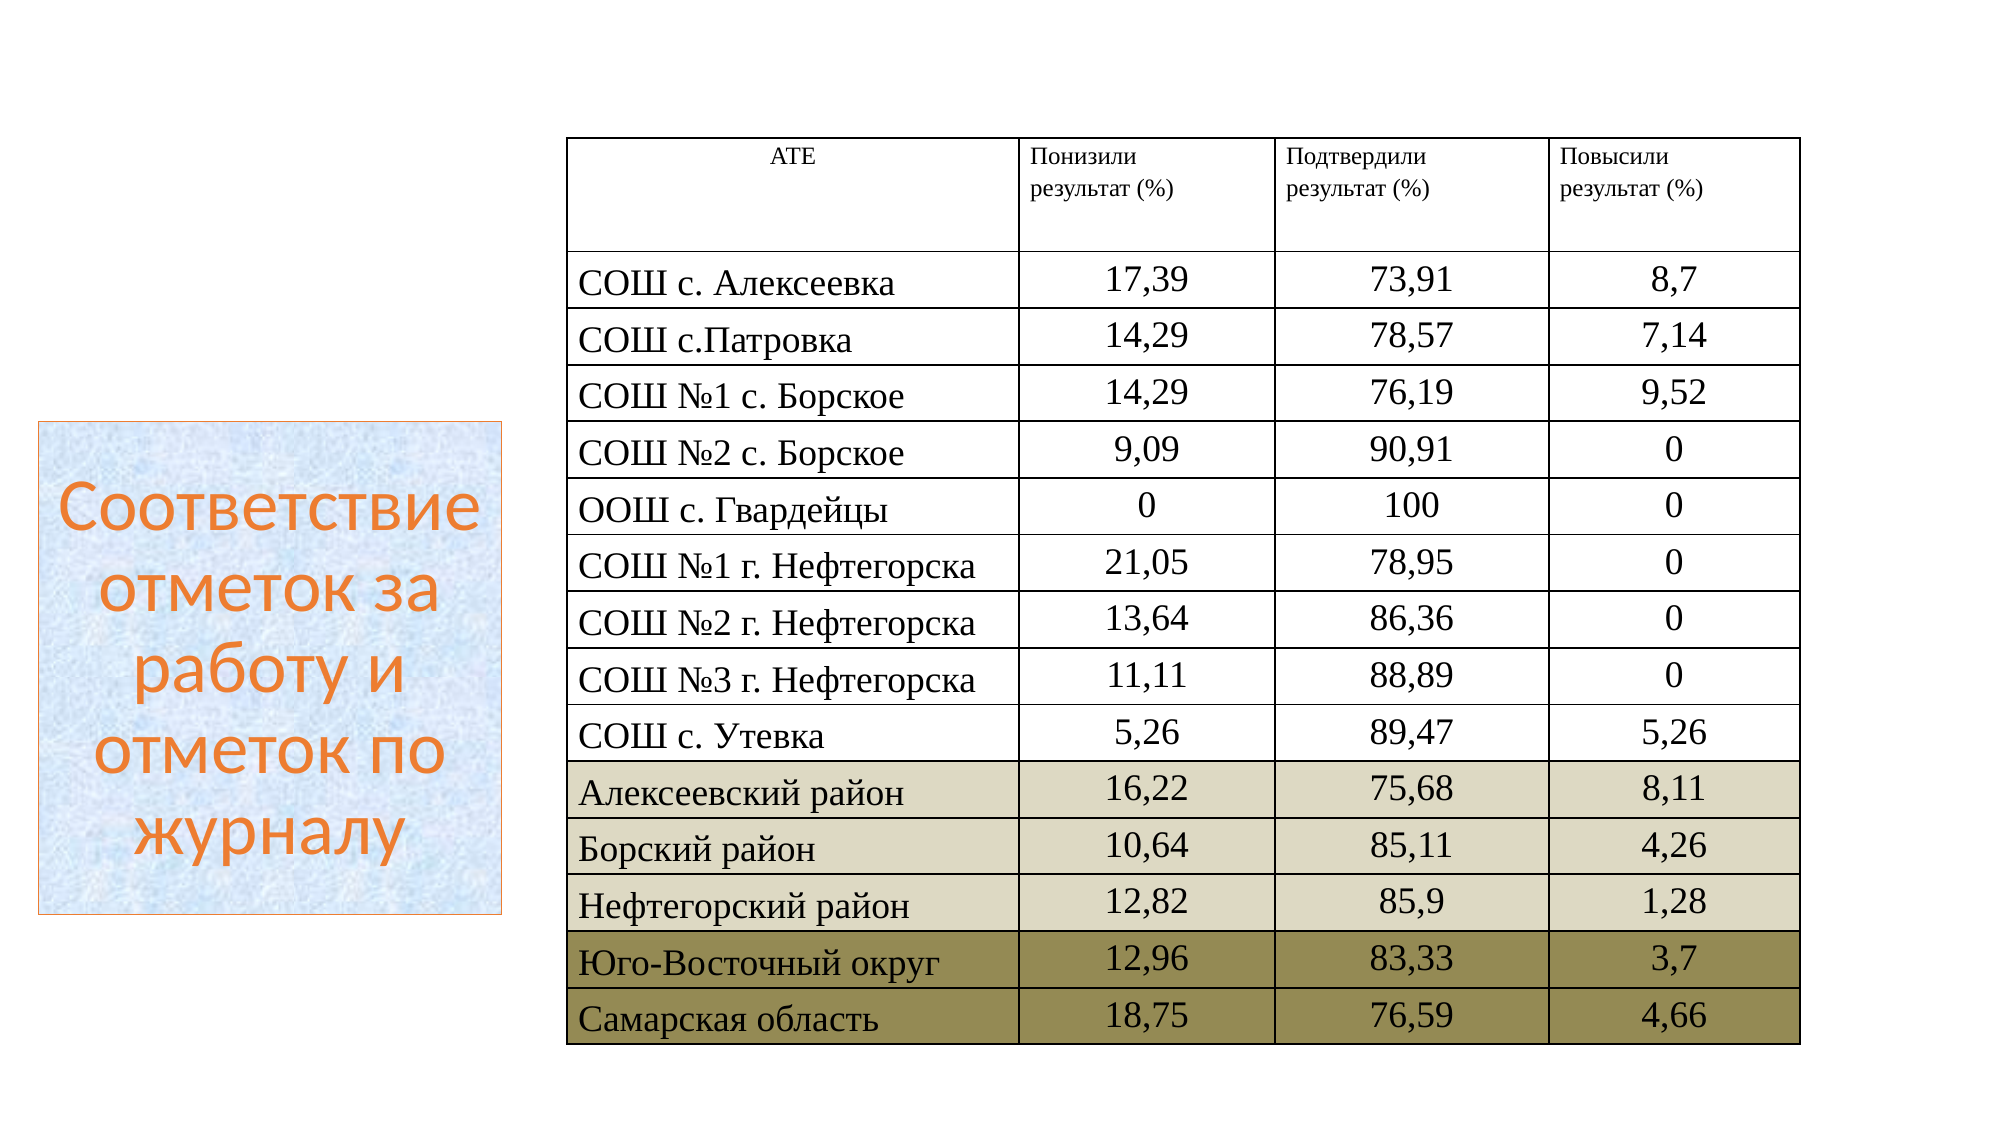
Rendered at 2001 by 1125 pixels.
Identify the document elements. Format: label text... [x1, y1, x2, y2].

table_cell СОШ №2 с. Борское [568, 422, 1018, 477]
table_cell 0 [1020, 479, 1274, 534]
table_cell 1,28 [1550, 875, 1799, 930]
table_cell 0 [1550, 535, 1799, 590]
table_header Повысили результат (%) [1550, 139, 1799, 251]
table_cell Нефтегорский район [568, 875, 1018, 930]
table_cell 13,64 [1020, 592, 1274, 647]
table_cell 100 [1276, 479, 1548, 534]
table_cell 89,47 [1276, 705, 1548, 760]
table_cell 12,82 [1020, 875, 1274, 930]
table_cell Самарская область [568, 989, 1018, 1043]
table_header Понизили результат (%) [1020, 139, 1274, 251]
table_header АТЕ [568, 139, 1018, 251]
table_cell Алексеевский район [568, 762, 1018, 817]
table_cell 14,29 [1020, 309, 1274, 364]
table_cell 86,36 [1276, 592, 1548, 647]
table_cell ООШ с. Гвардейцы [568, 479, 1018, 534]
table_cell 0 [1550, 592, 1799, 647]
table_cell 9,52 [1550, 366, 1799, 420]
table_cell 9,09 [1020, 422, 1274, 477]
table_header Подтвердили результат (%) [1276, 139, 1548, 251]
table_cell 0 [1550, 649, 1799, 704]
table_cell 73,91 [1276, 252, 1548, 307]
table_cell 11,11 [1020, 649, 1274, 704]
table_cell 83,33 [1276, 932, 1548, 987]
table_cell 17,39 [1020, 252, 1274, 307]
table_cell Борский район [568, 819, 1018, 873]
table_cell 88,89 [1276, 649, 1548, 704]
table_cell 18,75 [1020, 989, 1274, 1043]
table_cell 12,96 [1020, 932, 1274, 987]
table_cell 8,11 [1550, 762, 1799, 817]
table_cell 75,68 [1276, 762, 1548, 817]
table_cell 21,05 [1020, 535, 1274, 590]
table_cell СОШ с.Патровка [568, 309, 1018, 364]
table_cell 0 [1550, 479, 1799, 534]
table_cell 10,64 [1020, 819, 1274, 873]
table_cell Юго-Восточный округ [568, 932, 1018, 987]
table_cell СОШ с. Утевка [568, 705, 1018, 760]
title Соответствие отметок за работу и отметок по журналу [38, 421, 502, 915]
table_cell 5,26 [1550, 705, 1799, 760]
table_cell 76,19 [1276, 366, 1548, 420]
table_cell 3,7 [1550, 932, 1799, 987]
table_cell СОШ №3 г. Нефтегорска [568, 649, 1018, 704]
table_cell 16,22 [1020, 762, 1274, 817]
table_cell 85,9 [1276, 875, 1548, 930]
table_cell 8,7 [1550, 252, 1799, 307]
table_cell 7,14 [1550, 309, 1799, 364]
table_cell 78,95 [1276, 535, 1548, 590]
table_cell 14,29 [1020, 366, 1274, 420]
table_cell 0 [1550, 422, 1799, 477]
table_cell СОШ №2 г. Нефтегорска [568, 592, 1018, 647]
table_cell СОШ №1 г. Нефтегорска [568, 535, 1018, 590]
table_cell 78,57 [1276, 309, 1548, 364]
table_cell 4,26 [1550, 819, 1799, 873]
table_cell СОШ №1 с. Борское [568, 366, 1018, 420]
table_cell 76,59 [1276, 989, 1548, 1043]
table_cell 90,91 [1276, 422, 1548, 477]
table_cell 5,26 [1020, 705, 1274, 760]
table_cell 4,66 [1550, 989, 1799, 1043]
table_cell СОШ с. Алексеевка [568, 252, 1018, 307]
table_cell 85,11 [1276, 819, 1548, 873]
